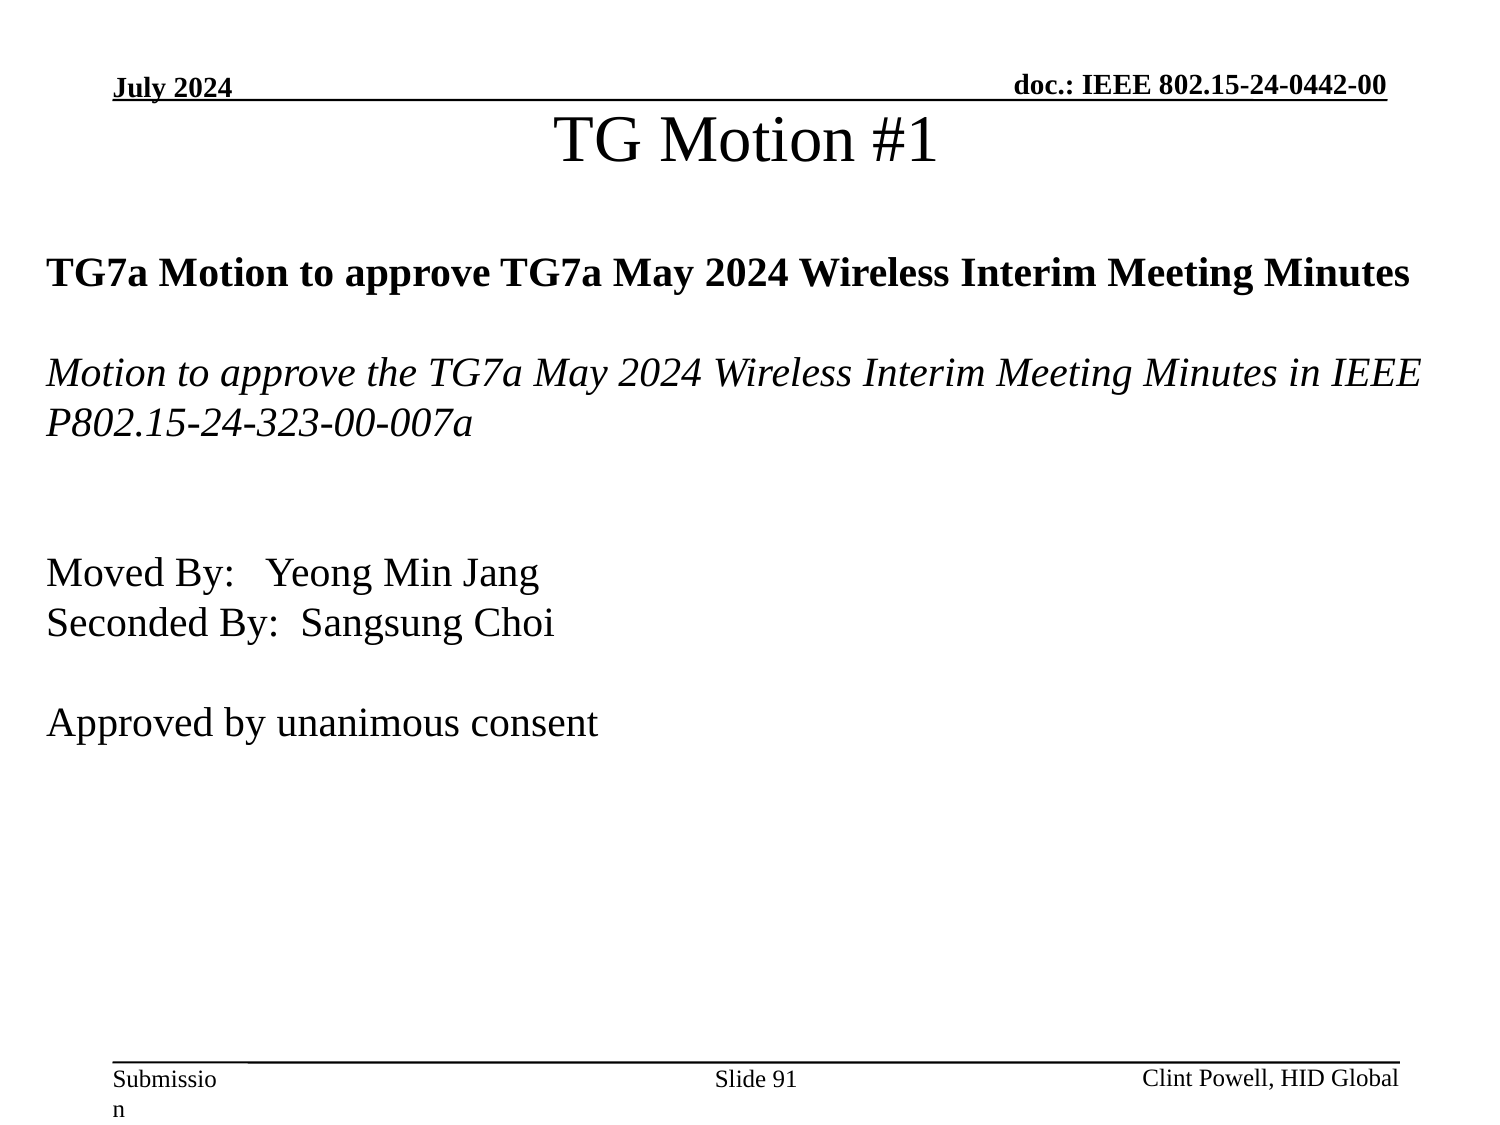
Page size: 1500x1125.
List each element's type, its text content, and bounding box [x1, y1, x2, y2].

text_box TG Motion #1 [539, 87, 956, 183]
text_box TG7a Motion to approve TG7a May 2024 Wireless Interim Meeting Minutes Motion to approve the TG7a May 2024 Wireless Interim Meeting Minutes in IEEE P802.15-24-323-00-007a Moved By: Yeong Min Jang Seconded By: Sangsung Choi Approved by unanimous consent [31, 237, 1469, 753]
slide_number Slide 91 [712, 1062, 800, 1093]
